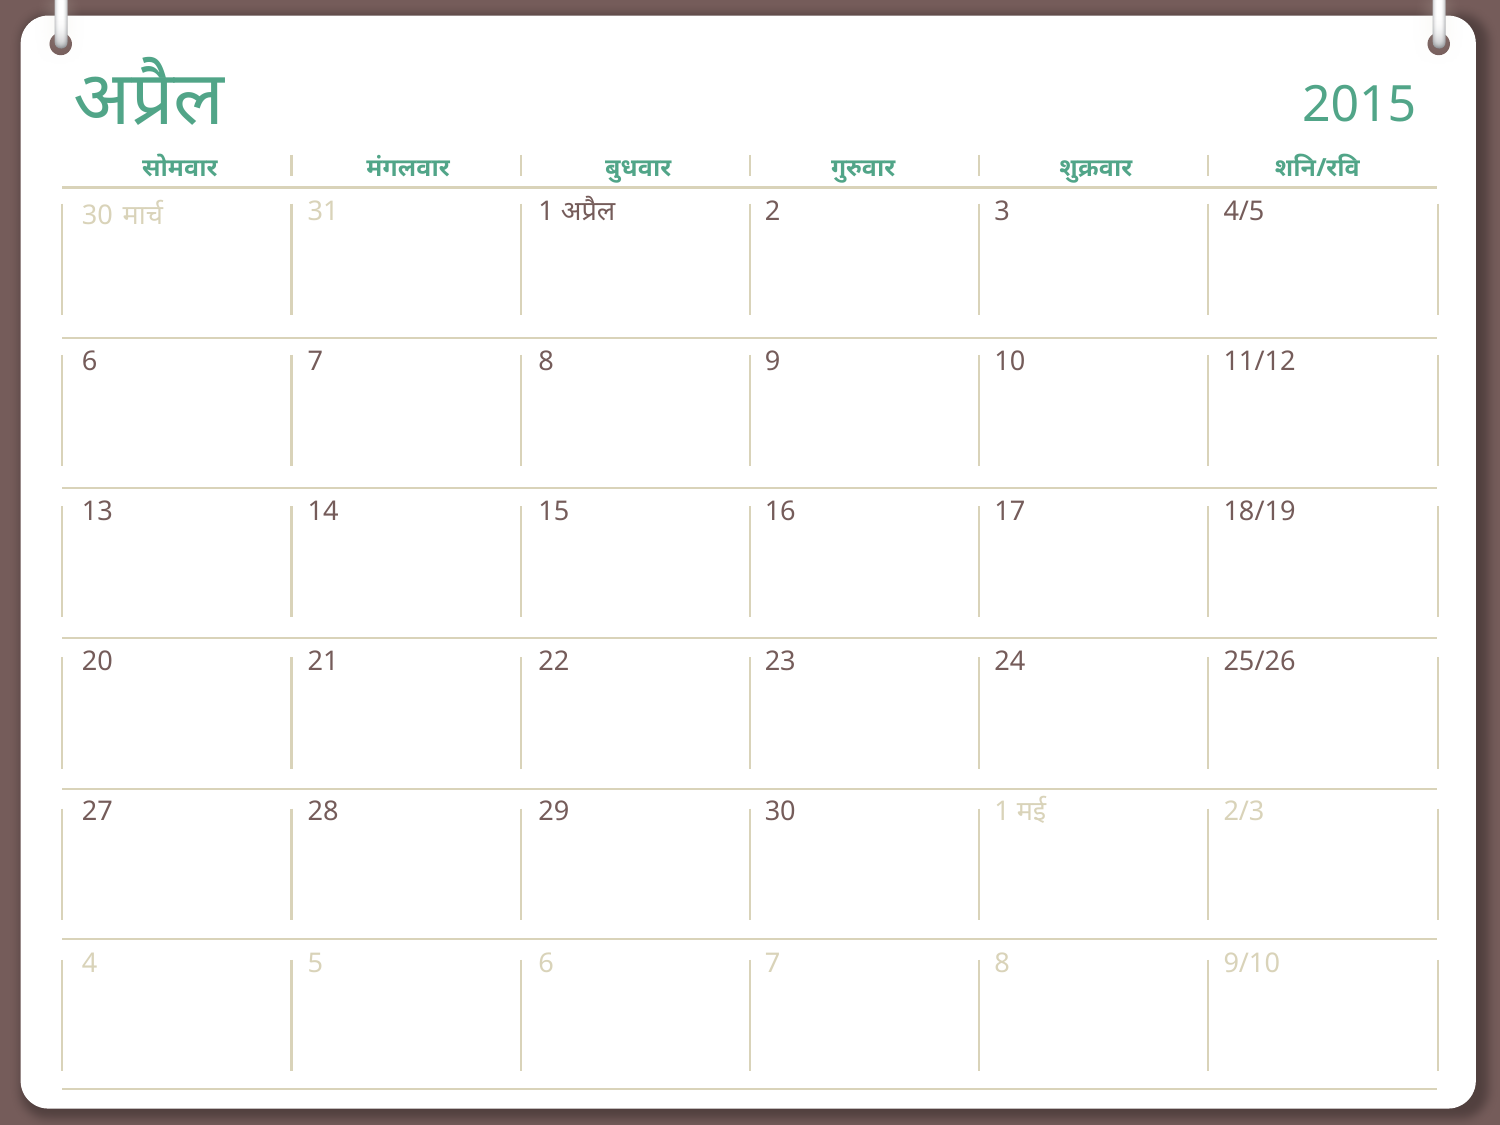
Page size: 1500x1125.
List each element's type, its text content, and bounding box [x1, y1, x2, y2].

title अप्रैल [58, 24, 1434, 140]
